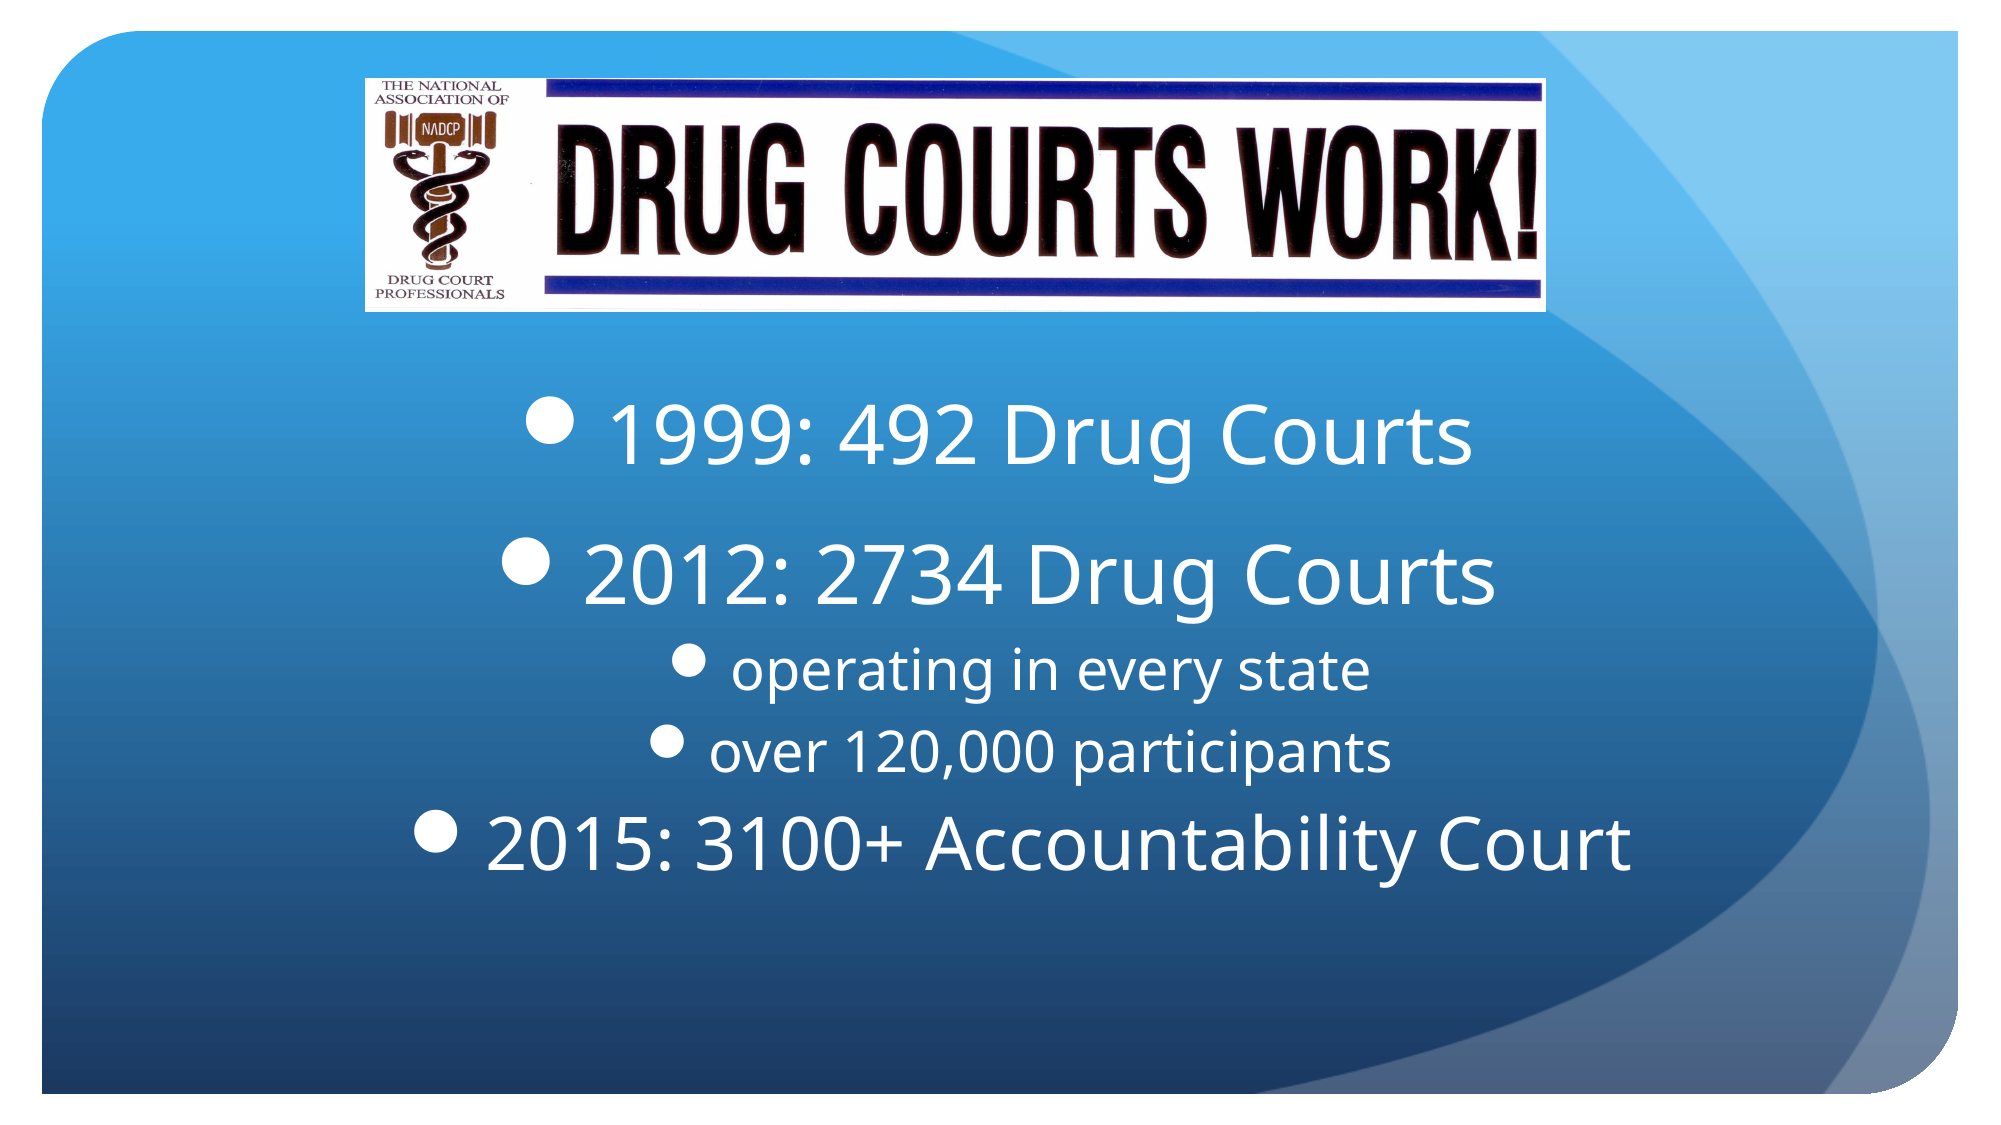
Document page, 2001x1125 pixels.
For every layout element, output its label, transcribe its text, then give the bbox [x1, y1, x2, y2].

list 1999: 492 Drug Courts 2012: 2734 Drug Courts operating in every state over 120,000 participants 2015: 3100+ Accountability Court [99, 374, 1900, 896]
picture [33, 30, 1964, 1094]
